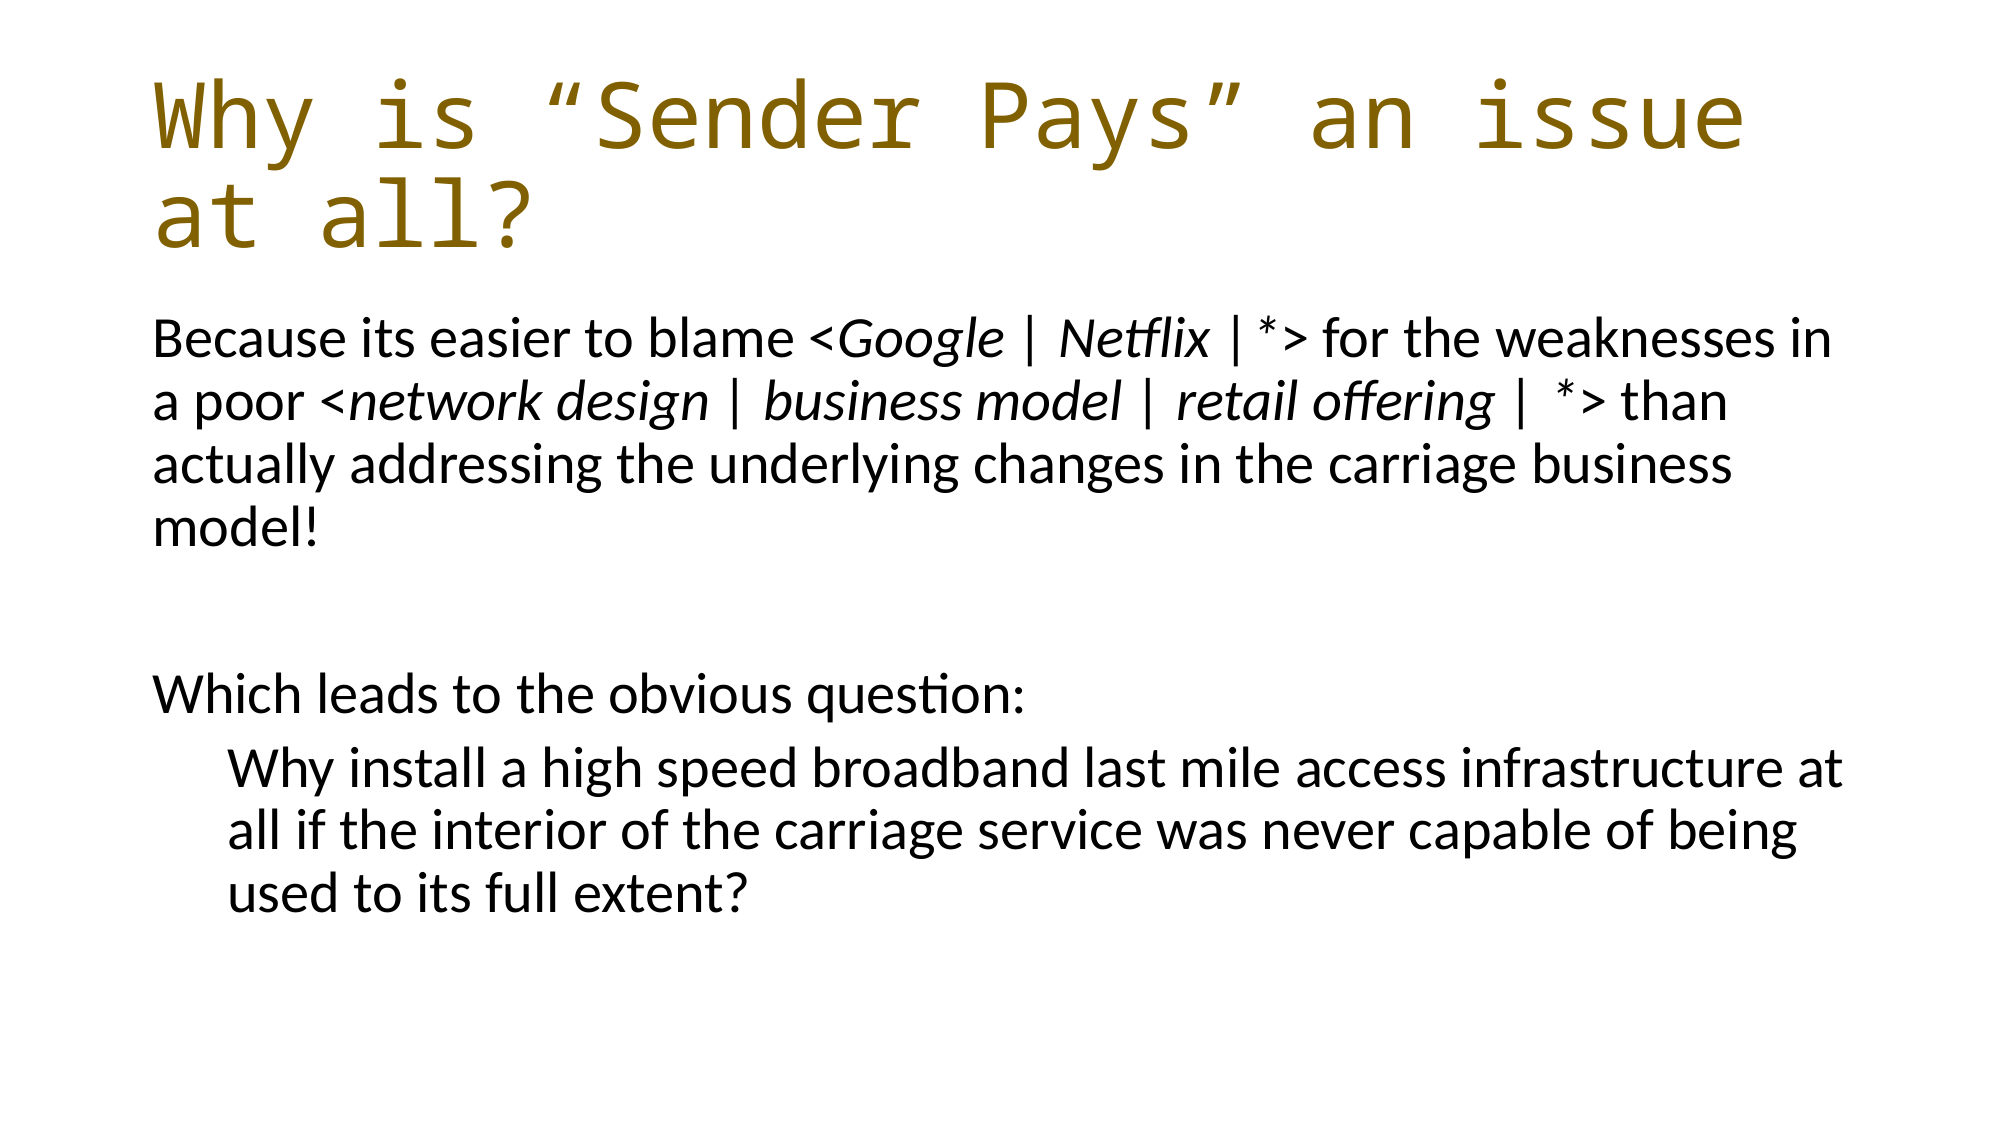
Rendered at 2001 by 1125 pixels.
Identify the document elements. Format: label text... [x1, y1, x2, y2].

list Because its easier to blame <Google | Netflix |*> for the weaknesses in a poor <network design | business model | retail offering | *> than actually addressing the underlying changes in the carriage business model! Which leads to the obvious question: Why install a high speed broadband last mile access infrastructure at all if the interior of the carriage service was never capable of being used to its full extent? [137, 299, 1863, 1014]
title Why is “Sender Pays” an issue at all? [137, 59, 1863, 278]
